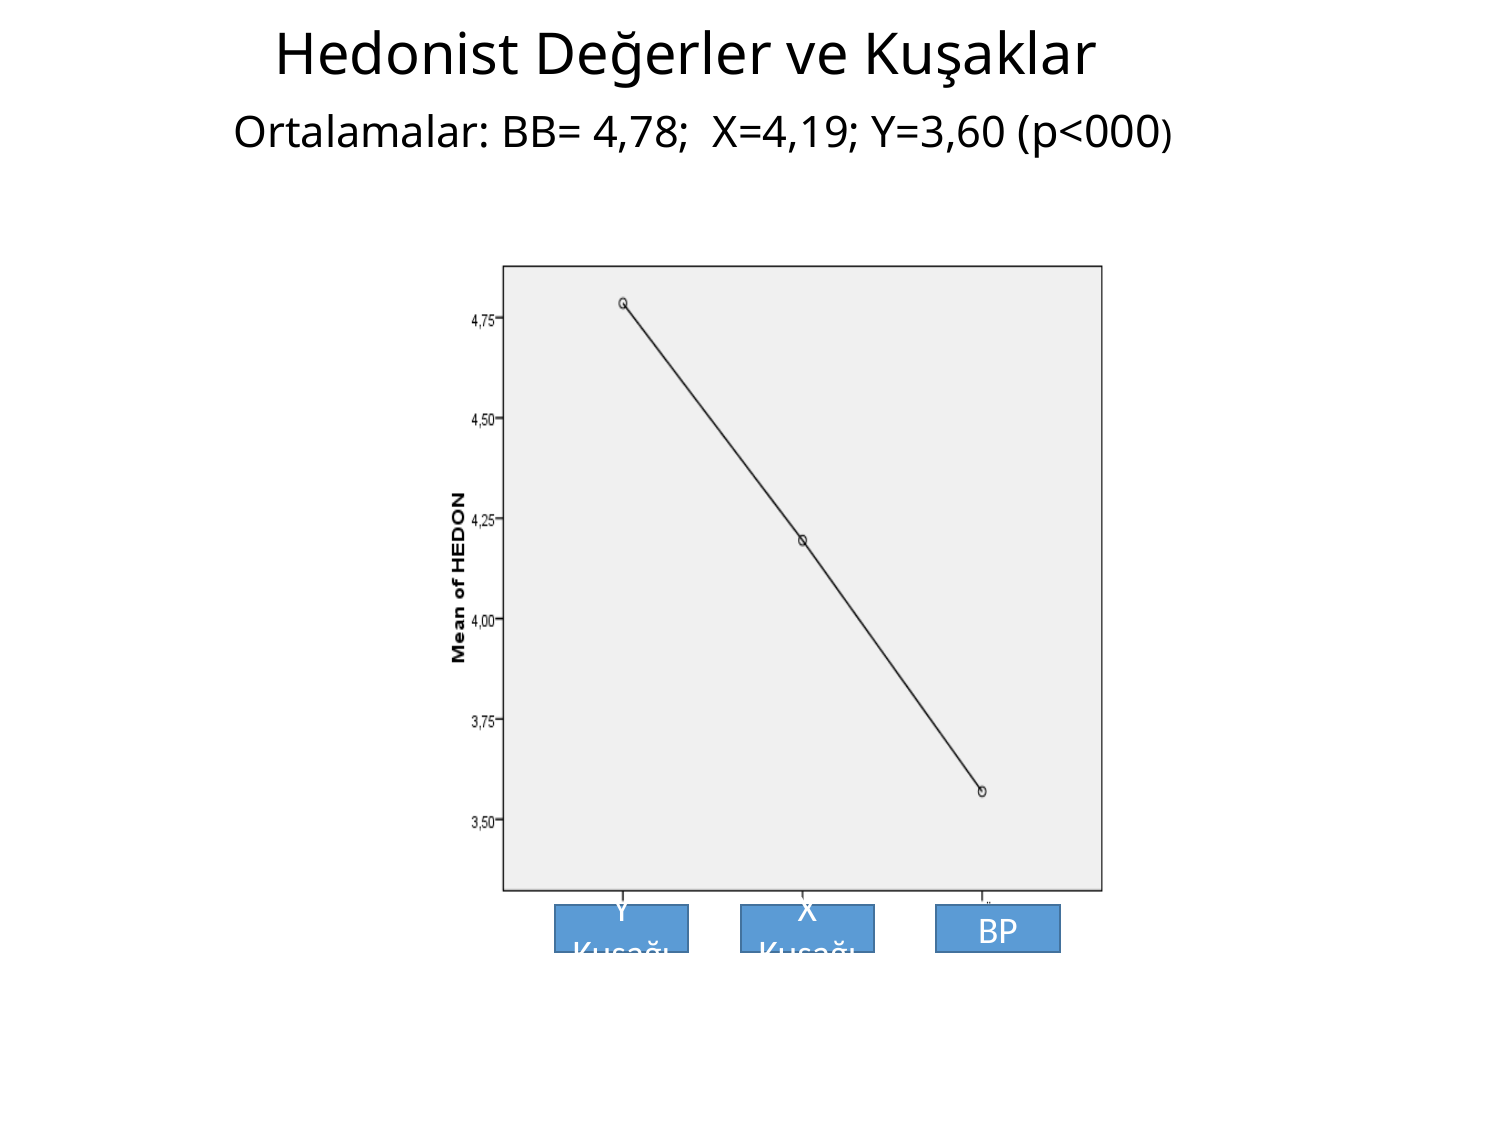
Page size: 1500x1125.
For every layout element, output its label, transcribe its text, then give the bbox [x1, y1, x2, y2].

title Hedonist Değerler ve Kuşaklar Ortalamalar: BB= 4,78; X=4,19; Y=3,60 (p<000) [187, 0, 1200, 188]
text_box X Kuşağı [740, 910, 875, 953]
text_box BP [935, 910, 1061, 953]
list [422, 248, 1107, 910]
text_box Y Kuşağı [554, 910, 689, 953]
